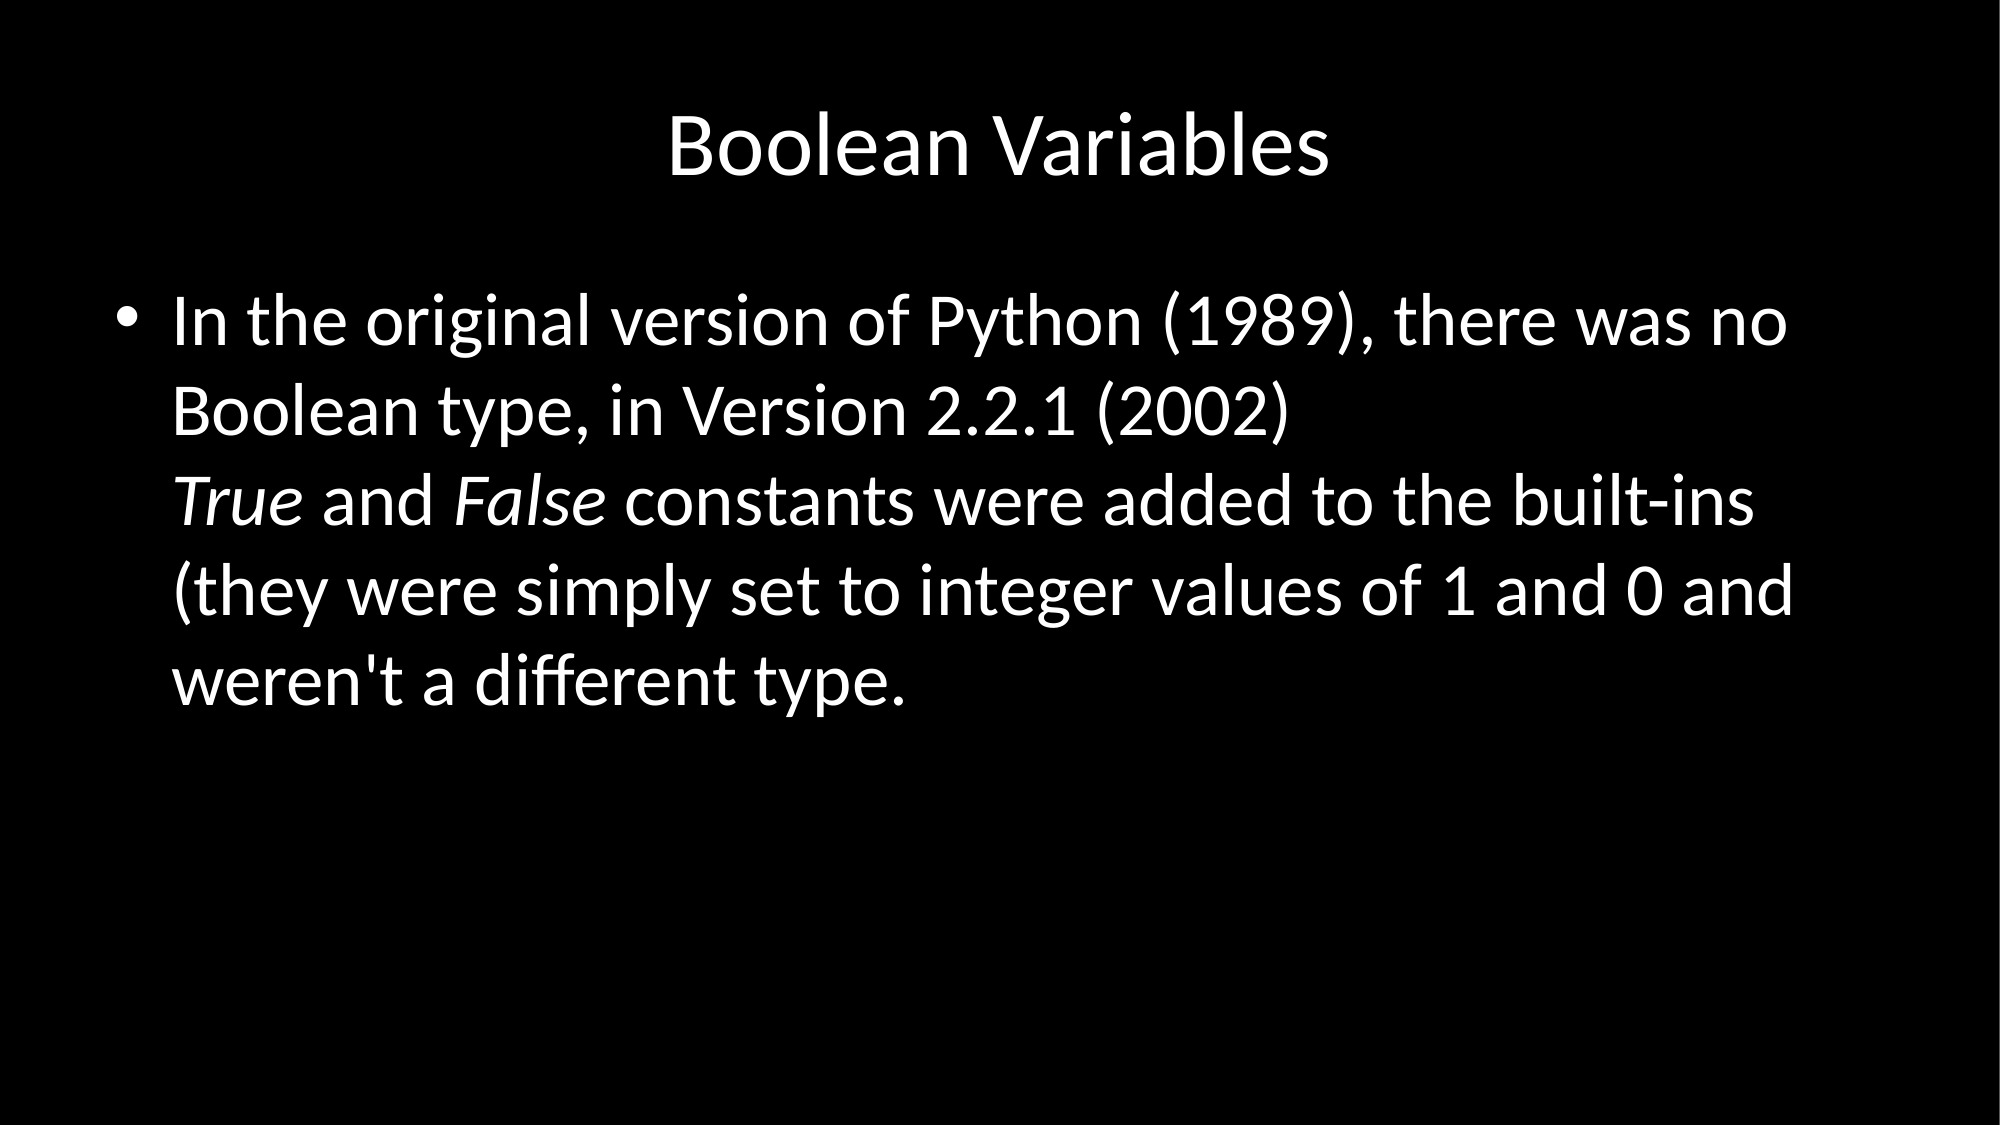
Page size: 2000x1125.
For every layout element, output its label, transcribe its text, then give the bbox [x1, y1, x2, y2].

title Boolean Variables [99, 45, 1900, 233]
list In the original version of Python (1989), there was no Boolean type, in Version 2.2.1 (2002) True and False constants were added to the built-ins (they were simply set to integer values of 1 and 0 and weren't a different type. [99, 262, 1900, 1005]
